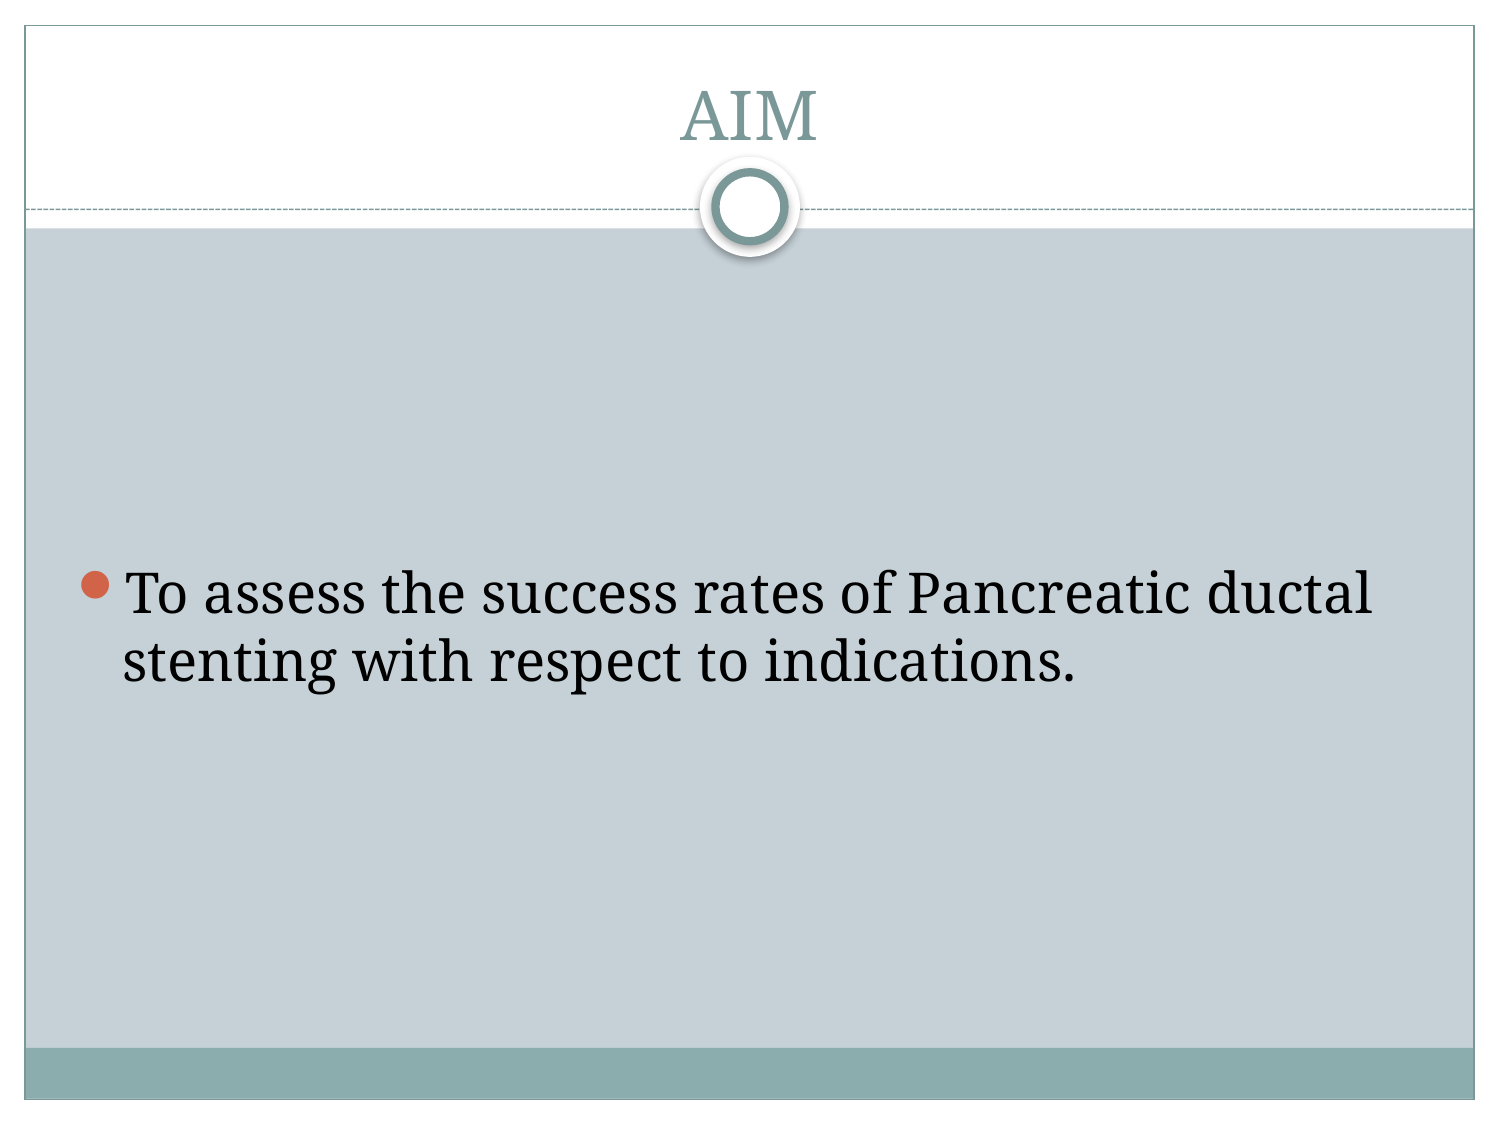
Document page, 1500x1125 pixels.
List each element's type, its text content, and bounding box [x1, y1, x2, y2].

list To assess the success rates of Pancreatic ductal stenting with respect to indications. [62, 549, 1458, 1125]
title AIM [49, 37, 1450, 162]
